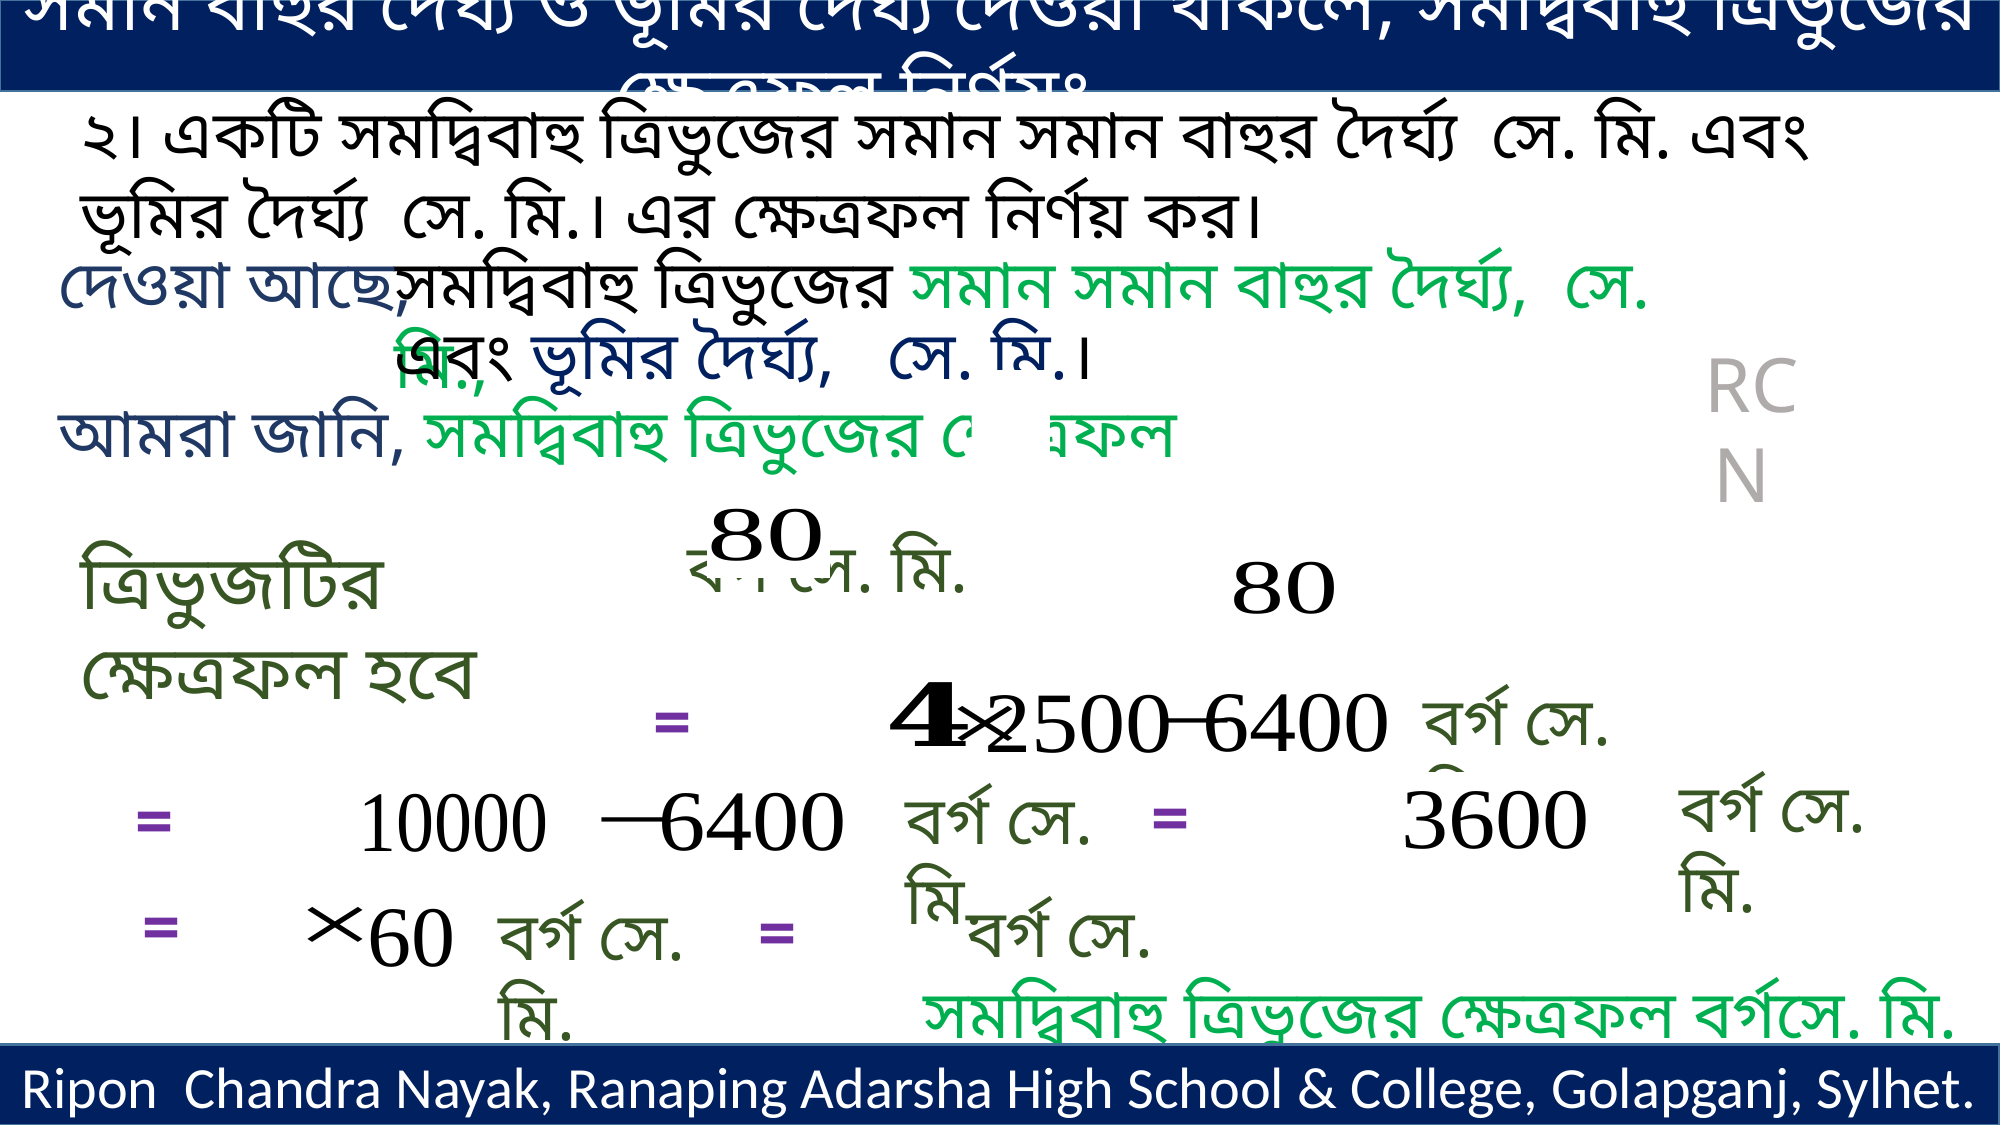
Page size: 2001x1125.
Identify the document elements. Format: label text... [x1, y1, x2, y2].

text_box = [1136, 768, 1231, 864]
text_box দেওয়া আছে, [44, 234, 434, 329]
text_box বর্গ সে. মি. [951, 883, 1223, 964]
text_box বর্গ সে. মি. [1664, 758, 1936, 934]
text_box বর্গ সে. মি. [891, 770, 1163, 946]
text_box = [743, 883, 838, 979]
text_box বর্গ সে. মি. [1409, 671, 1681, 847]
text_box ত্রিভুজটির ক্ষেত্রফল হবে [65, 526, 647, 722]
text_box Ripon Chandra Nayak, Ranaping Adarsha High School & College, Golapganj, Sylhet. [0, 1043, 2000, 1125]
text_box = [120, 771, 215, 866]
text_box সমান বাহুর দৈর্ঘ্য ও ভূমির দৈর্ঘ্য দেওয়া থাকলে, সমদ্বিবাহু ত্রিভুজের ক্ষেত্রফল নির্ণয়ঃ [0, 0, 2000, 92]
text_box বর্গ সে. মি. [483, 886, 755, 1043]
text_box [1393, 772, 1625, 870]
text_box RCN [1684, 365, 1819, 490]
text_box [895, 676, 1371, 774]
text_box = [128, 877, 222, 973]
text_box [377, 775, 853, 873]
text_box = [638, 672, 733, 767]
